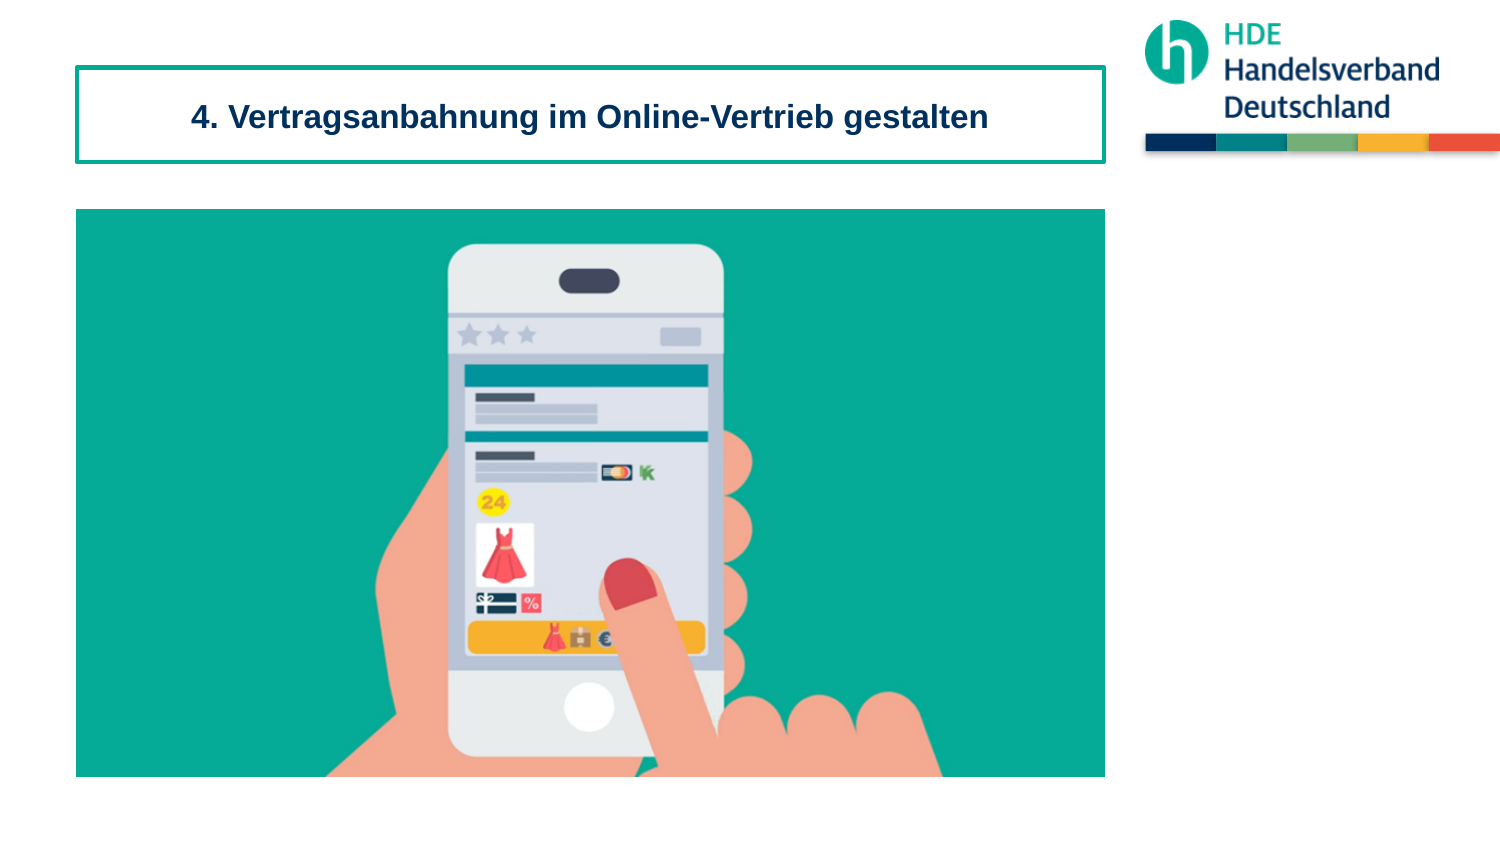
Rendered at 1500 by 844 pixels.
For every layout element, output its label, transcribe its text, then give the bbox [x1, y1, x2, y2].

picture [76, 208, 1105, 777]
picture [1145, 20, 1439, 118]
text_box 4. Vertragsanbahnung im Online-Vertrieb gestalten [75, 65, 1106, 164]
